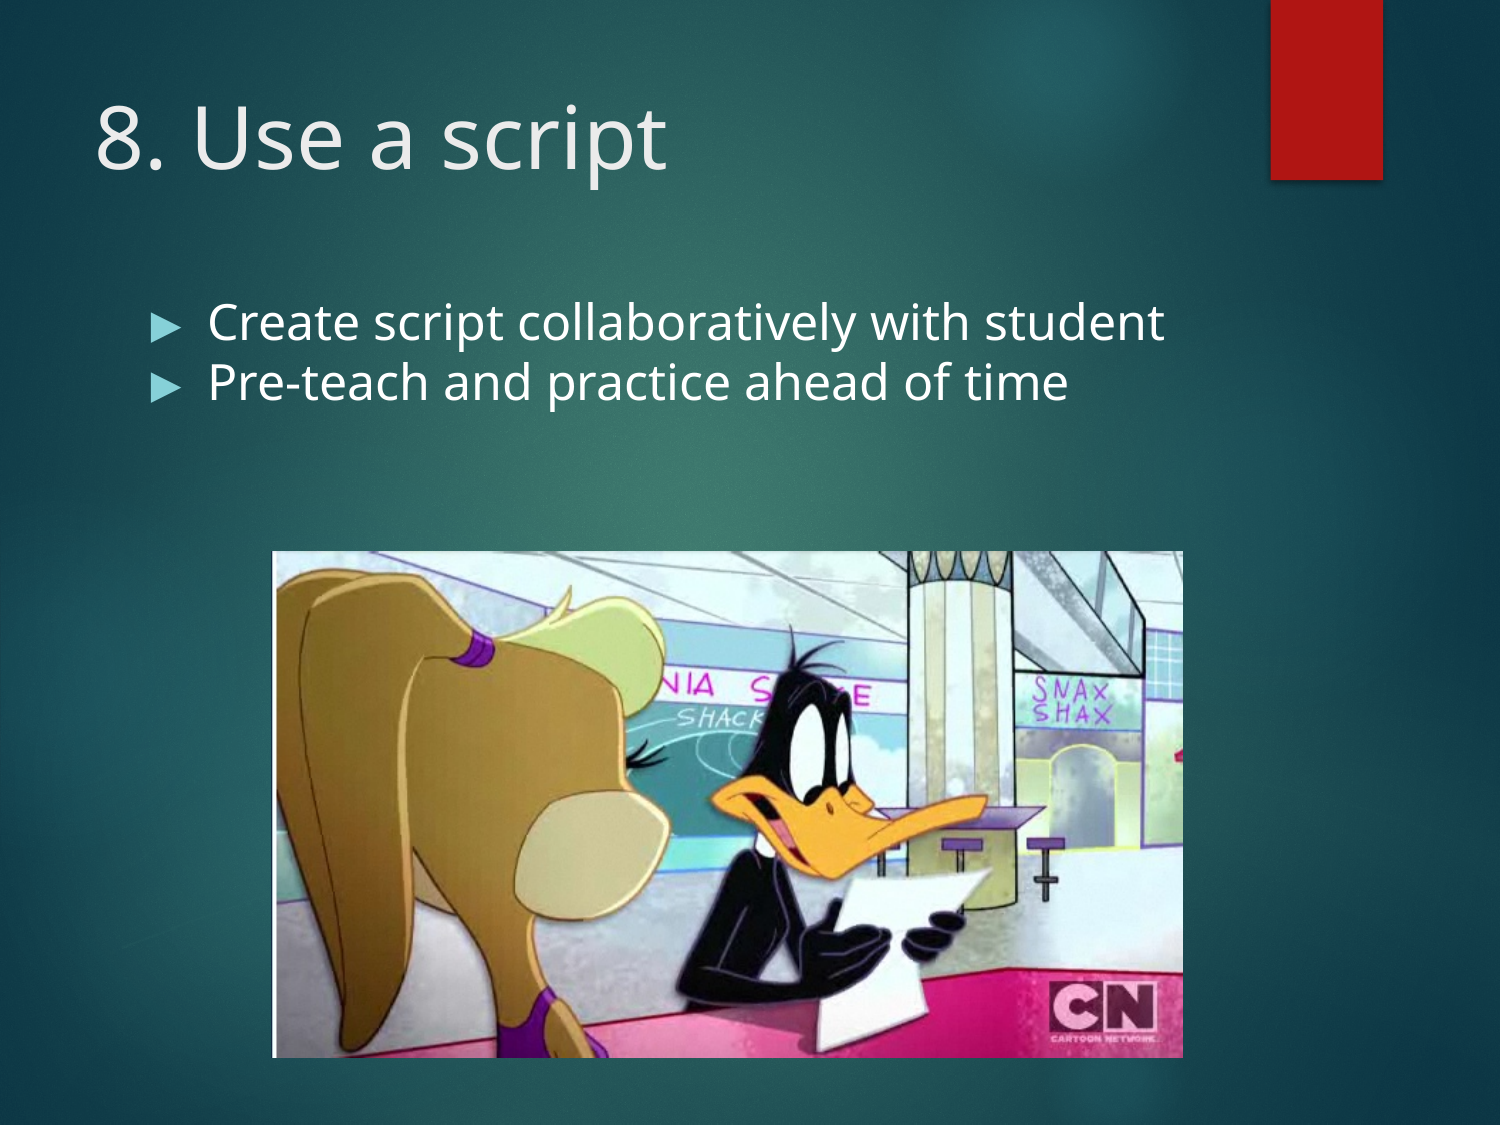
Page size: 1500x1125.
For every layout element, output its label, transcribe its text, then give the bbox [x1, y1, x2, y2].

list Create script collaboratively with student Pre-teach and practice ahead of time [135, 232, 1237, 922]
picture [0, 0, 1500, 1125]
title 8. Use a script [79, 74, 1237, 304]
